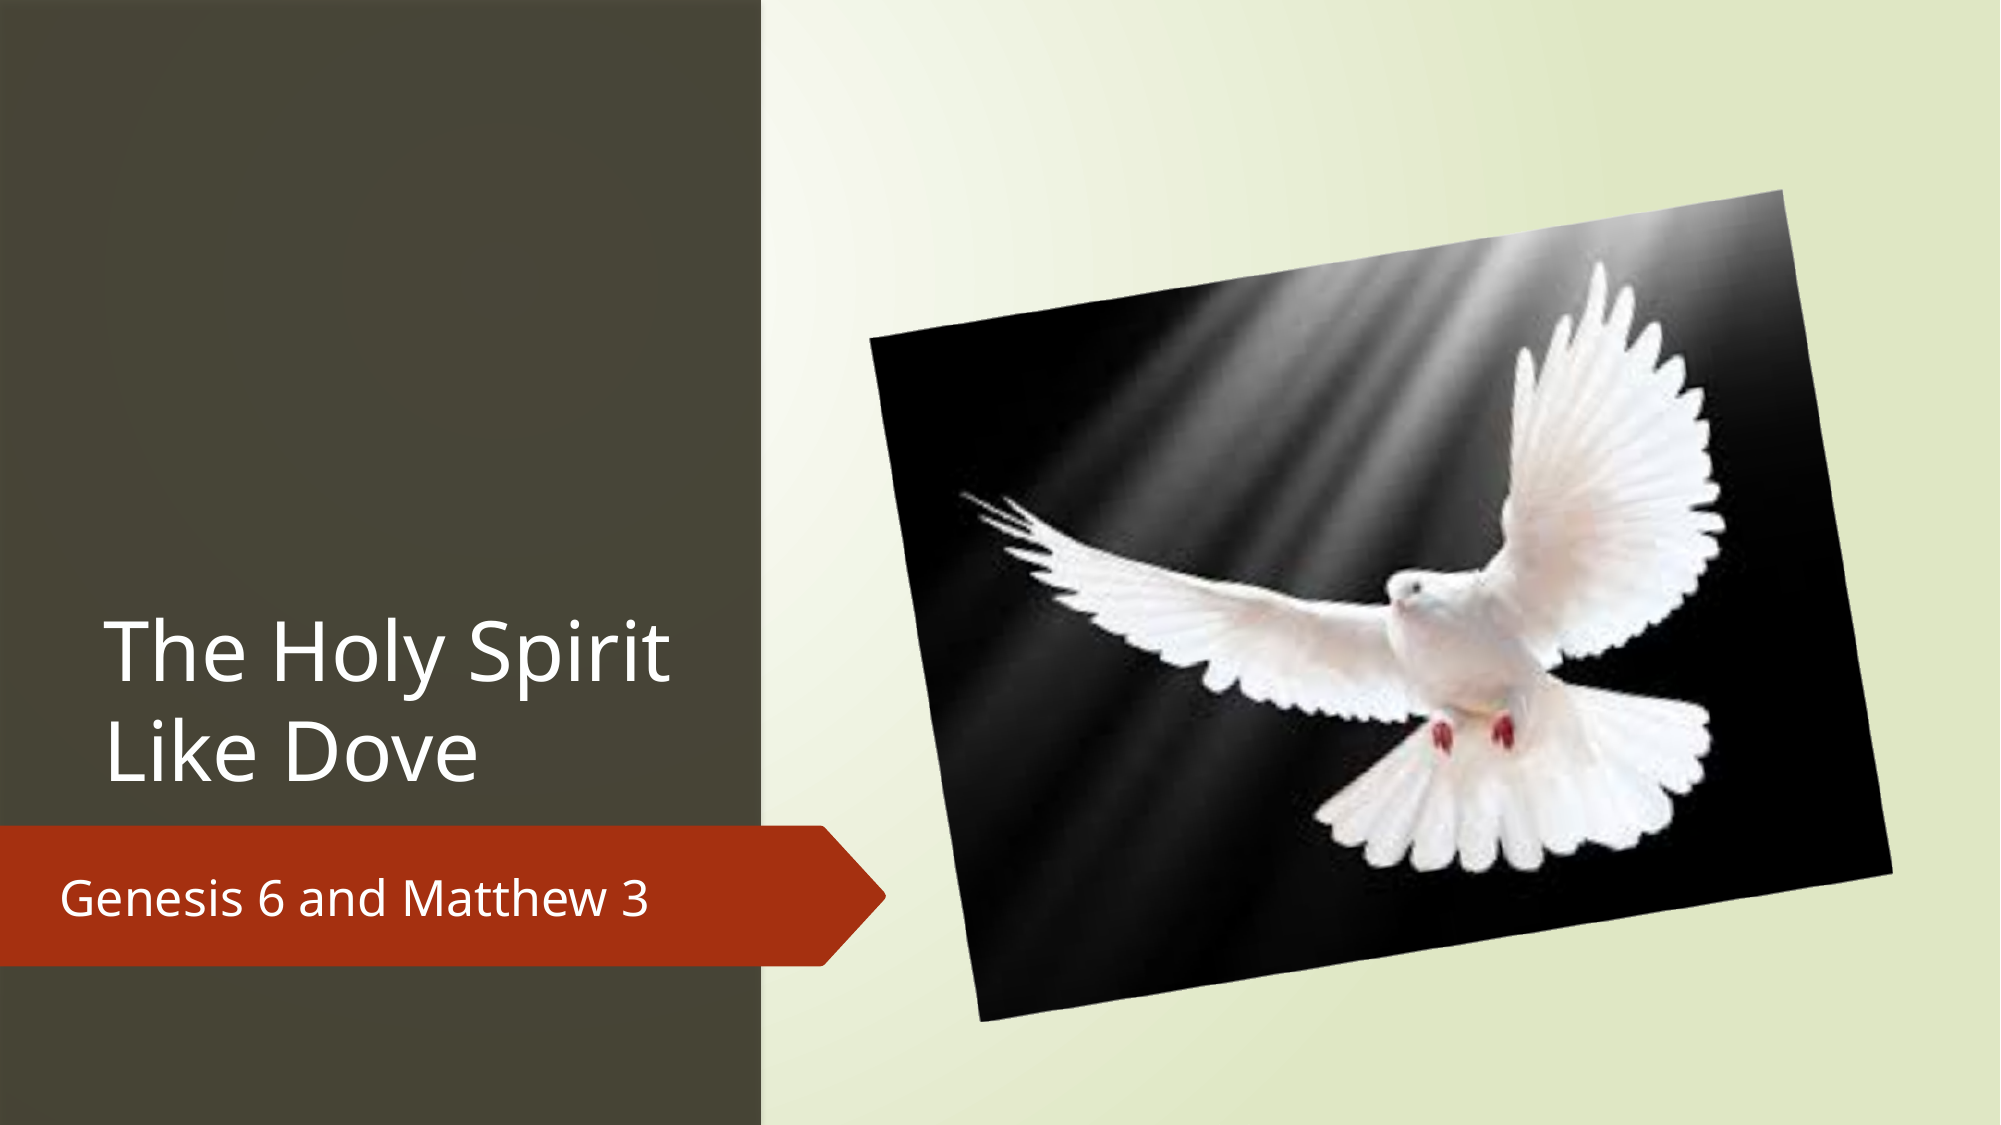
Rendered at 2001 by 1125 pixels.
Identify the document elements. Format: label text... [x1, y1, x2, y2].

subtitle Genesis 6 and Matthew 3 [44, 851, 717, 941]
text_box [762, 0, 2000, 1125]
text_box [0, 0, 762, 825]
text_box [0, 967, 762, 1125]
text_box [0, 825, 886, 967]
picture [871, 191, 1892, 1021]
title The Holy Spirit Like Dove [88, 158, 709, 806]
